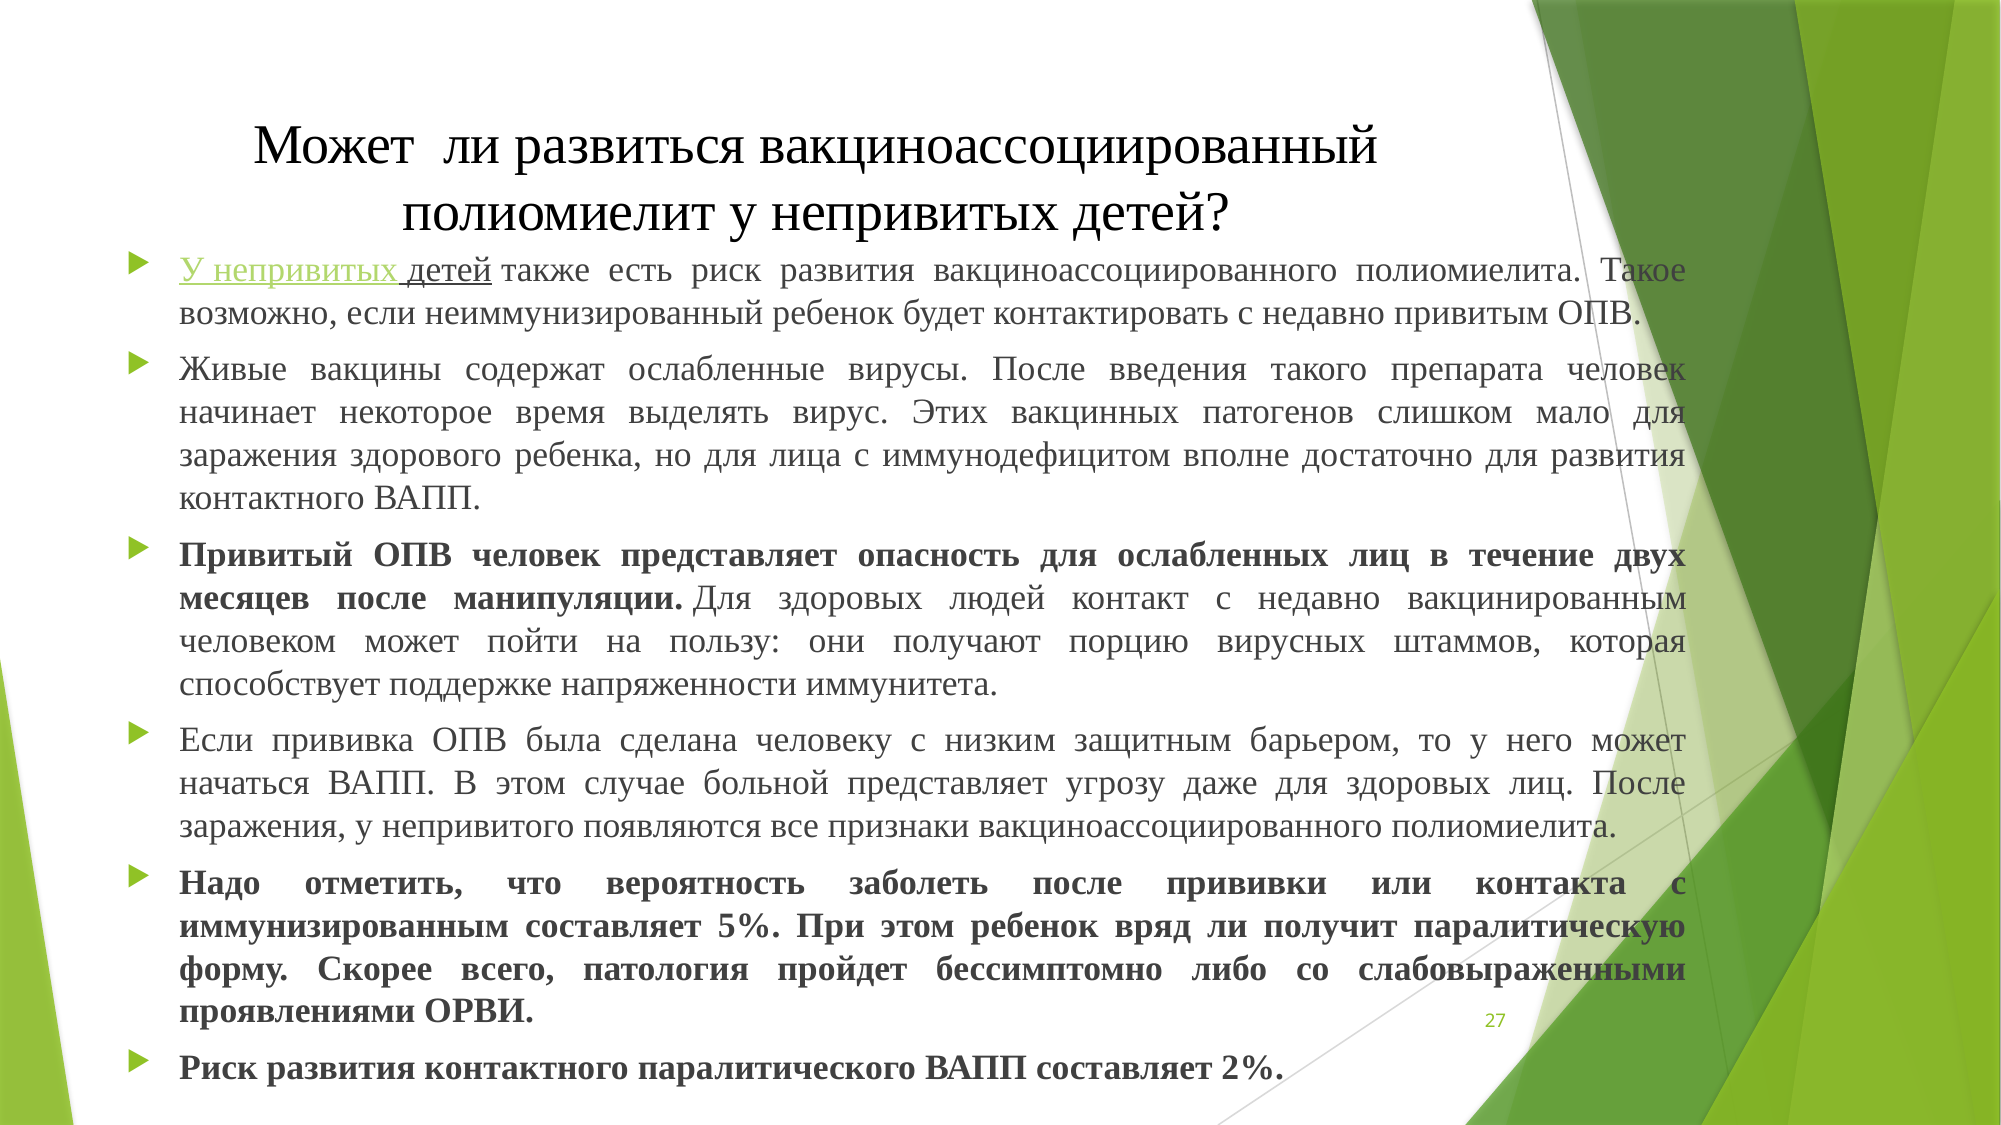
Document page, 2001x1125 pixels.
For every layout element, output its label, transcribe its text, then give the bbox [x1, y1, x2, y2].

title Может ли развиться вакциноассоциированный полиомиелит у непривитых детей? [111, 99, 1522, 237]
list У непривитых детей также есть риск развития вакциноассоциированного полиомиелита. Такое возможно, если неиммунизированный ребенок будет контактировать с недавно привитым ОПВ. Живые вакцины содержат ослабленные вирусы. После введения такого препарата человек начинает некоторое время выделять вирус. Этих вакцинных патогенов слишком мало для заражения здорового ребенка, но для лица с иммунодефицитом вполне достаточно для развития контактного ВАПП. Привитый ОПВ человек представляет опасность для ослабленных лиц в течение двух месяцев после манипуляции. Для здоровых людей контакт с недавно вакцинированным человеком может пойти на пользу: они получают порцию вирусных штаммов, которая способствует поддержке напряженности иммунитета. Если прививка ОПВ была сделана человеку с низким защитным барьером, то у него может начаться ВАПП. В этом случае больной представляет угрозу даже для здоровых лиц. После заражения, у непривитого появляются все признаки вакциноассоциированного полиомиелита. Надо отметить, что вероятность заболеть после прививки или контакта с иммунизированным составляет 5%. При этом ребенок вряд ли получит паралитическую форму. Скорее всего, патология пройдет бессимптомно либо со слабовыраженными проявлениями ОРВИ. Риск развития контактного паралитического ВАПП составляет 2%. [111, 237, 1704, 1097]
slide_number 27 [1409, 991, 1522, 1051]
